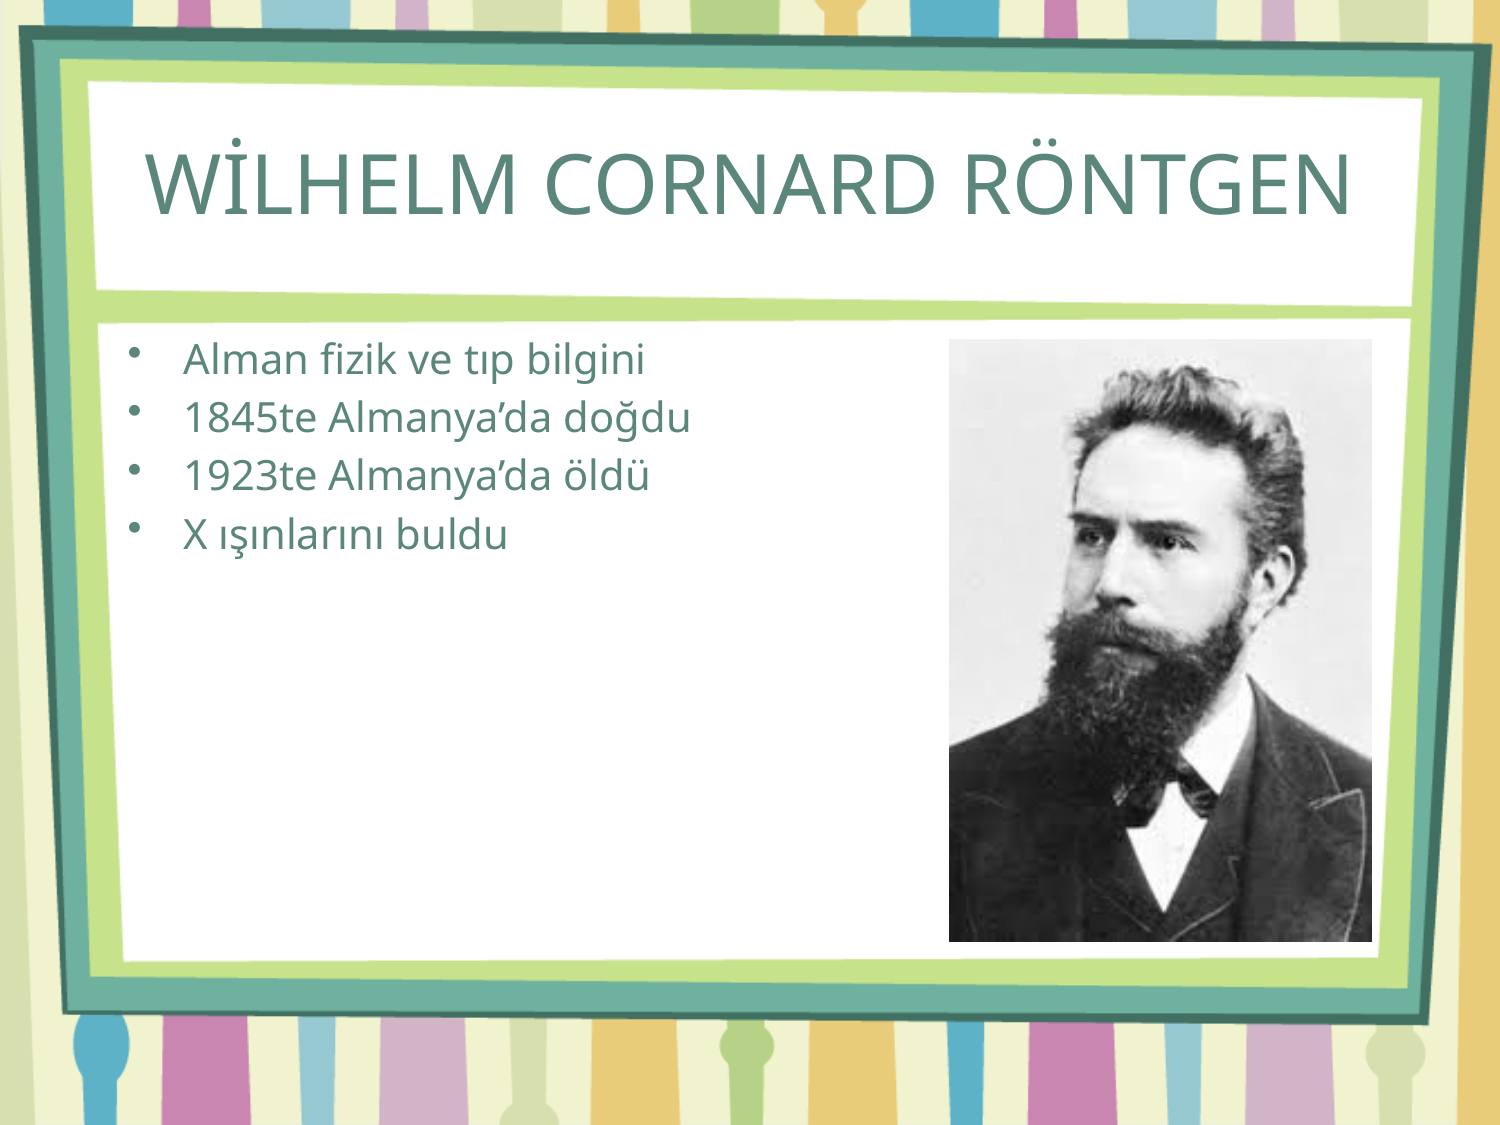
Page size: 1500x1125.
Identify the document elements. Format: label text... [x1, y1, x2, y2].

list Alman fizik ve tıp bilgini 1845te Almanya’da doğdu 1923te Almanya’da öldü X ışınlarını buldu [112, 324, 1401, 1006]
picture [0, 0, 1500, 1125]
title WİLHELM CORNARD RÖNTGEN [74, 87, 1426, 276]
